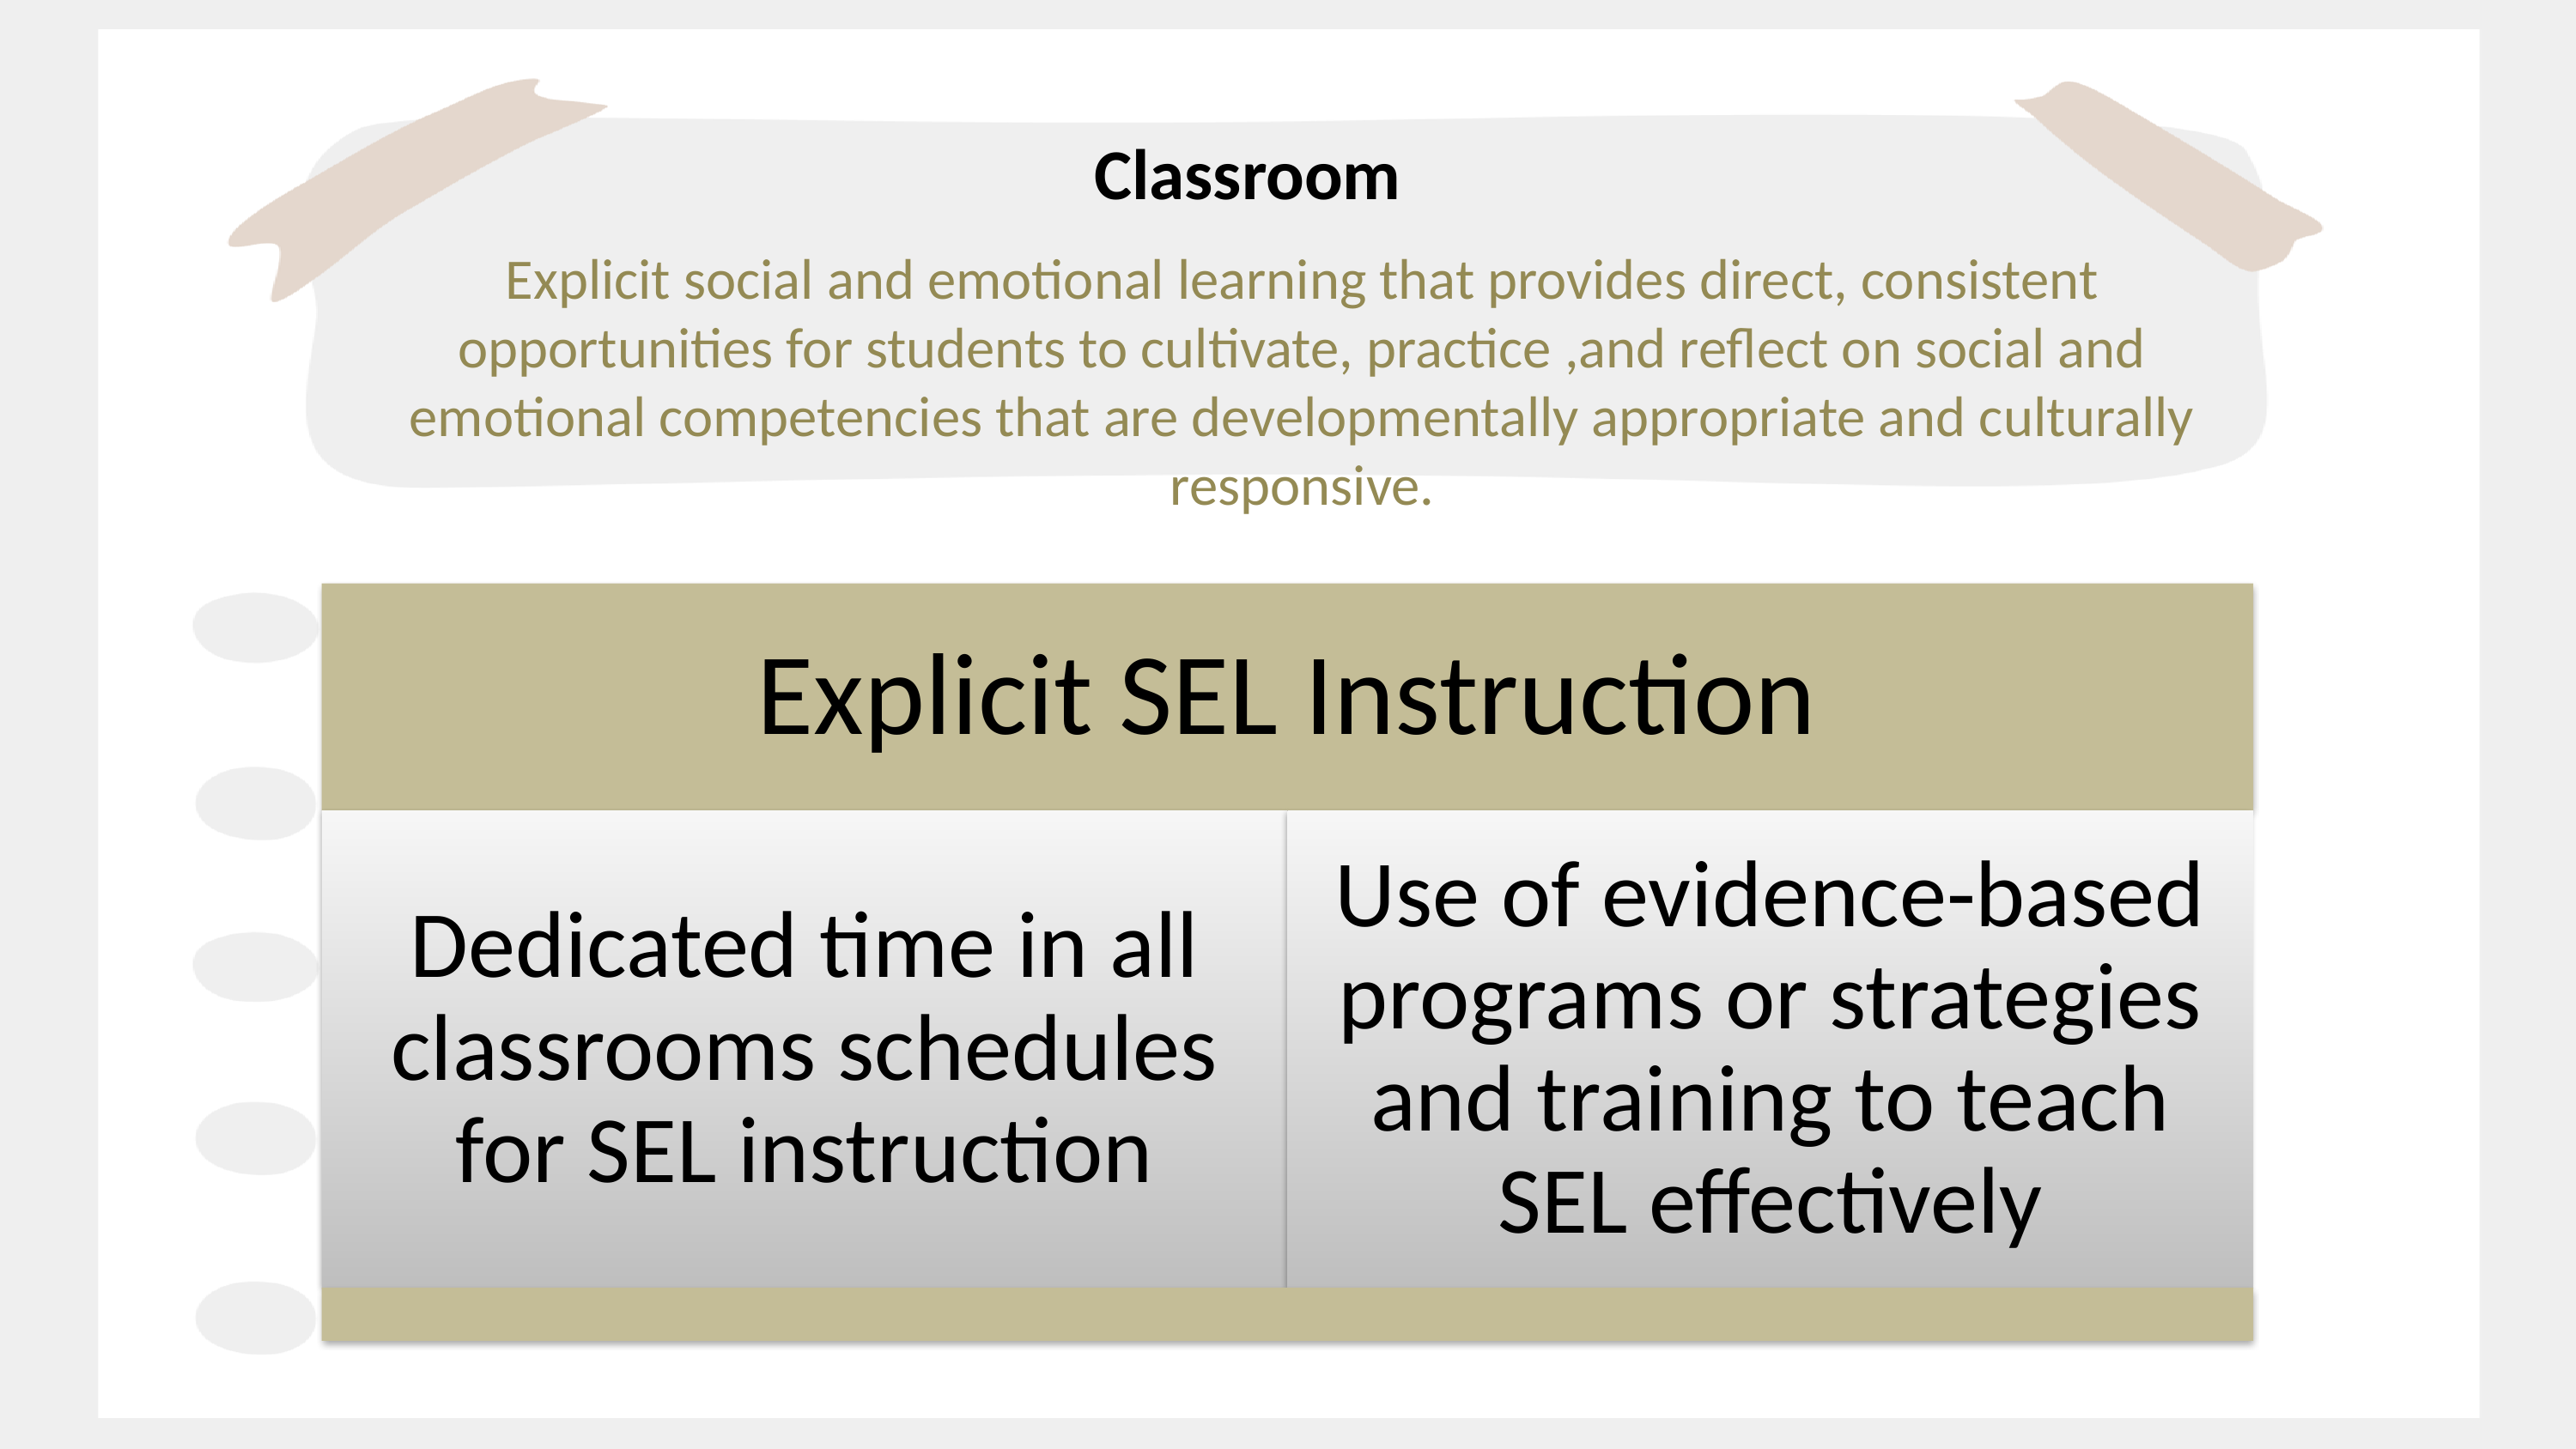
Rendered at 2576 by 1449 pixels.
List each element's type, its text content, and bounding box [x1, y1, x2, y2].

text_box Classroom [647, 121, 1850, 221]
text_box Explicit social and emotional learning that provides direct, consistent opportunities for students to cultivate, practice ,and reflect on social and emotional competencies that are developmentally appropriate and culturally responsive. [383, 242, 2222, 518]
text_box [97, 29, 2482, 1418]
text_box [321, 583, 2254, 1342]
